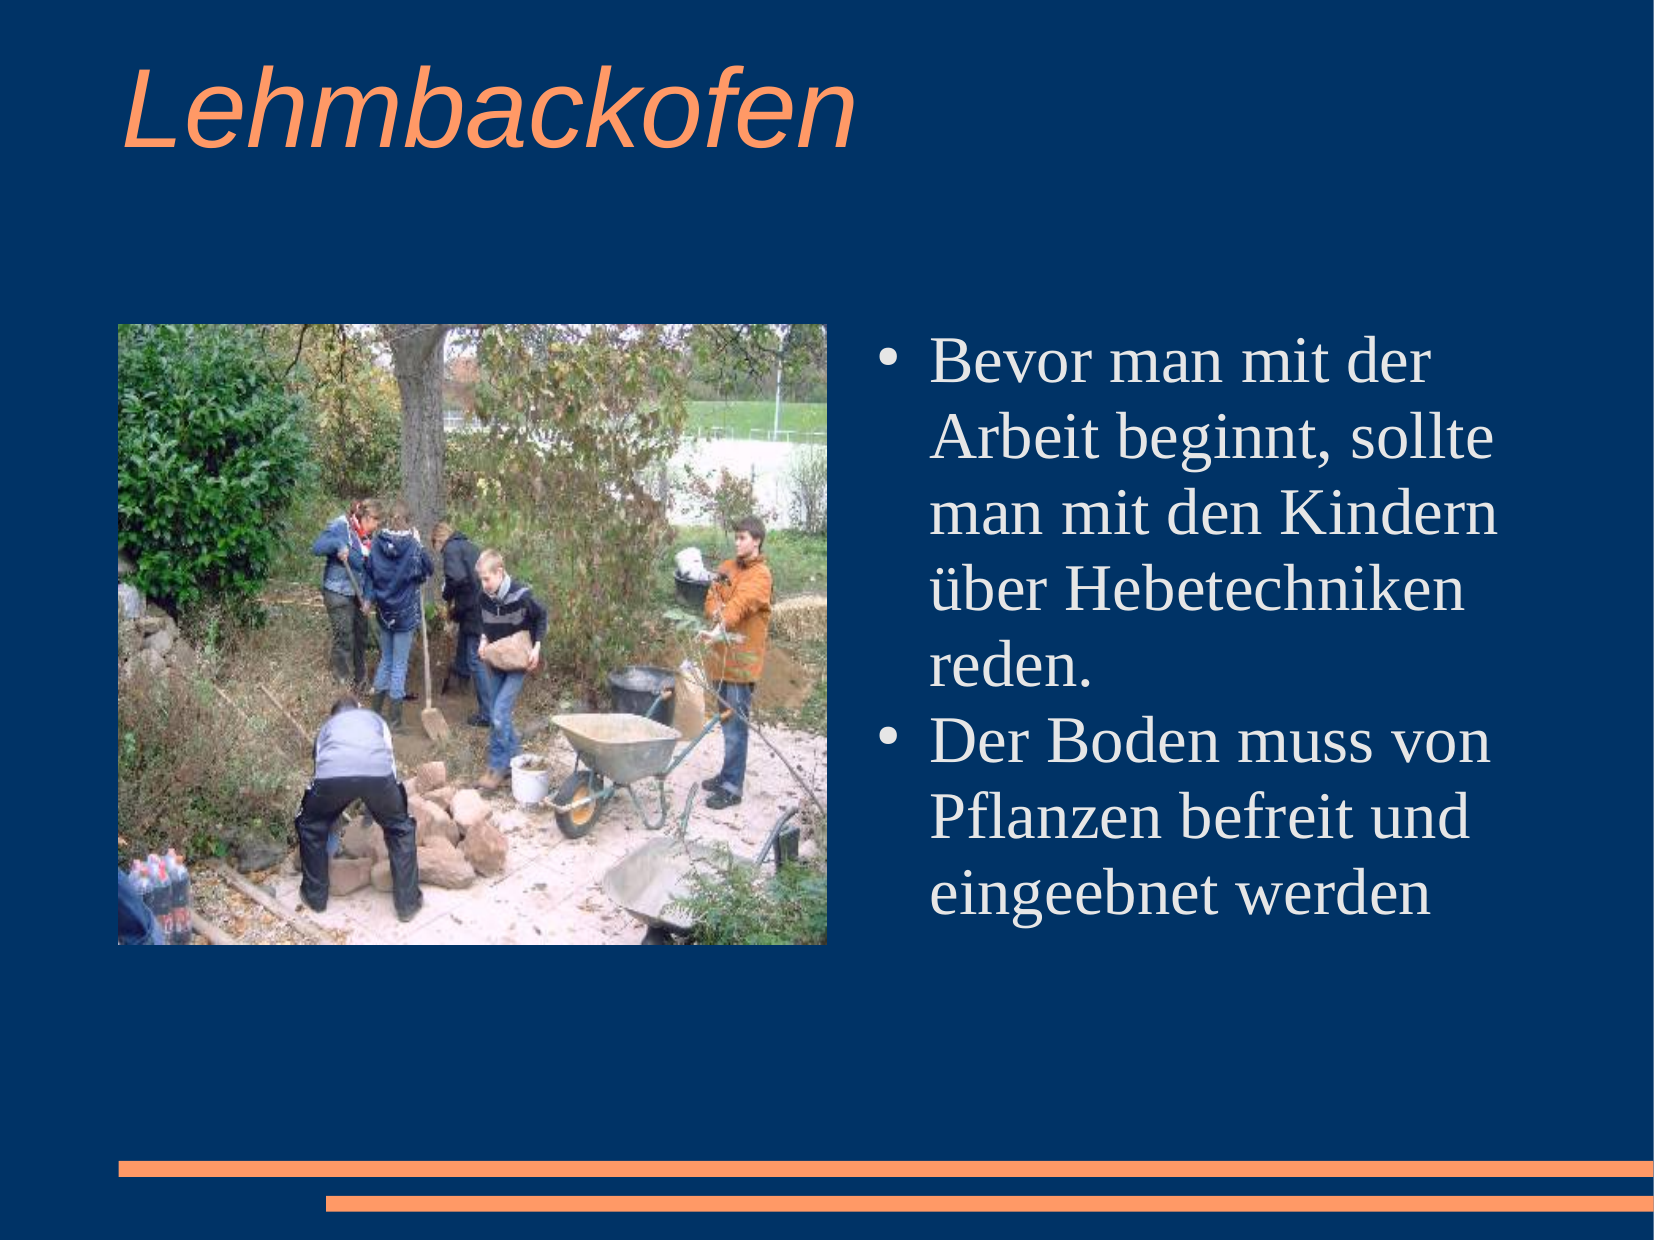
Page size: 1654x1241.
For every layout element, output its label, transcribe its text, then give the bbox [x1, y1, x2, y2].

list Bevor man mit der Arbeit beginnt, sollte man mit den Kindern über Hebetechniken reden. Der Boden muss von Pflanzen befreit und eingeebnet werden [858, 321, 1562, 1027]
title Lehmbackofen [121, 5, 1535, 214]
picture [117, 324, 828, 945]
